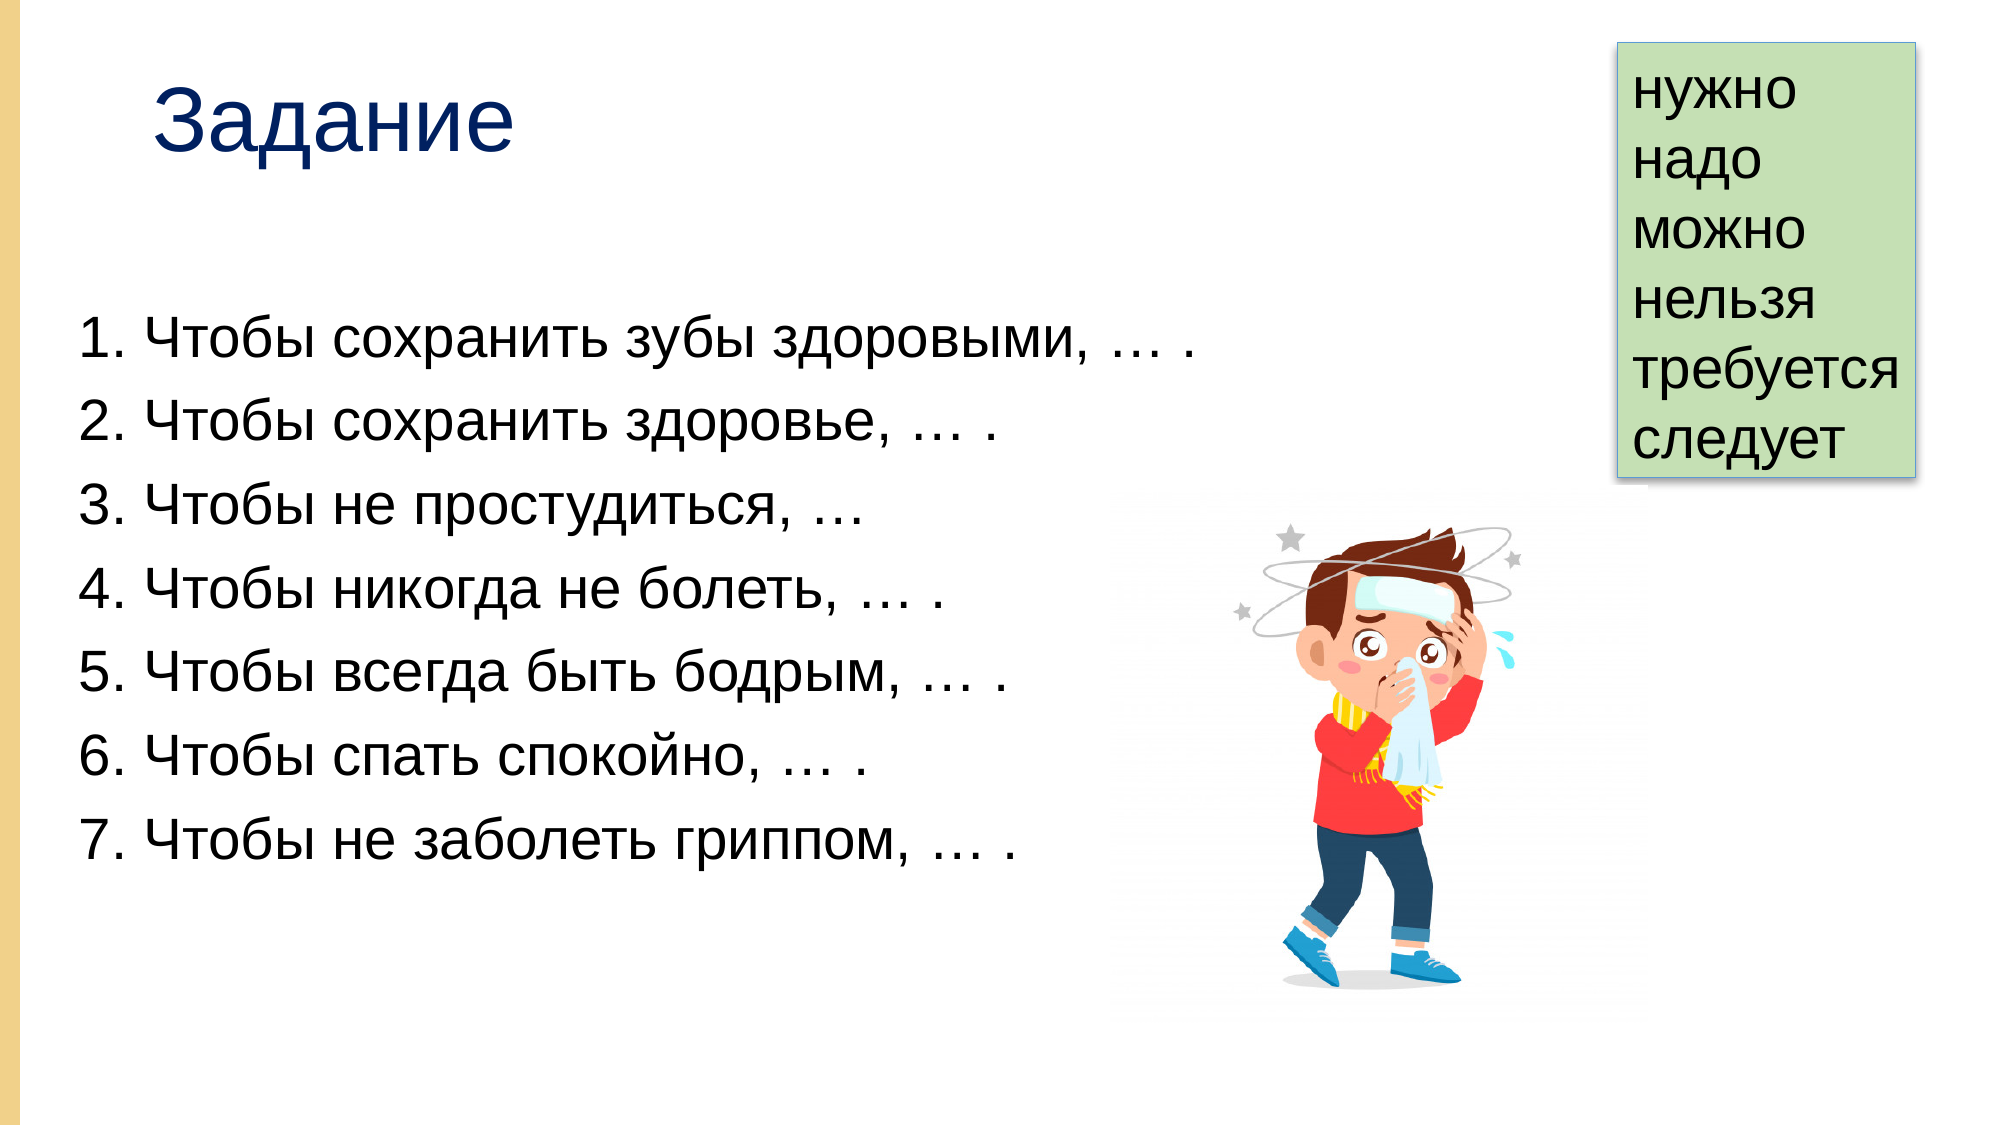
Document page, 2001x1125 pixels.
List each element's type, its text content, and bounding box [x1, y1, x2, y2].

text_box нужно надо можно нельзя требуется следует [1617, 42, 1916, 478]
list 1. Чтобы сохранить зубы здоровыми, … . 2. Чтобы сохранить здоровье, … . 3. Чтобы не простудиться, … 4. Чтобы никогда не болеть, … . 5. Чтобы всегда быть бодрым, … . 6. Чтобы спать спокойно, … . 7. Чтобы не заболеть гриппом, … . [63, 299, 1275, 1014]
picture [1110, 485, 1648, 1023]
title Задание [137, 59, 1610, 184]
